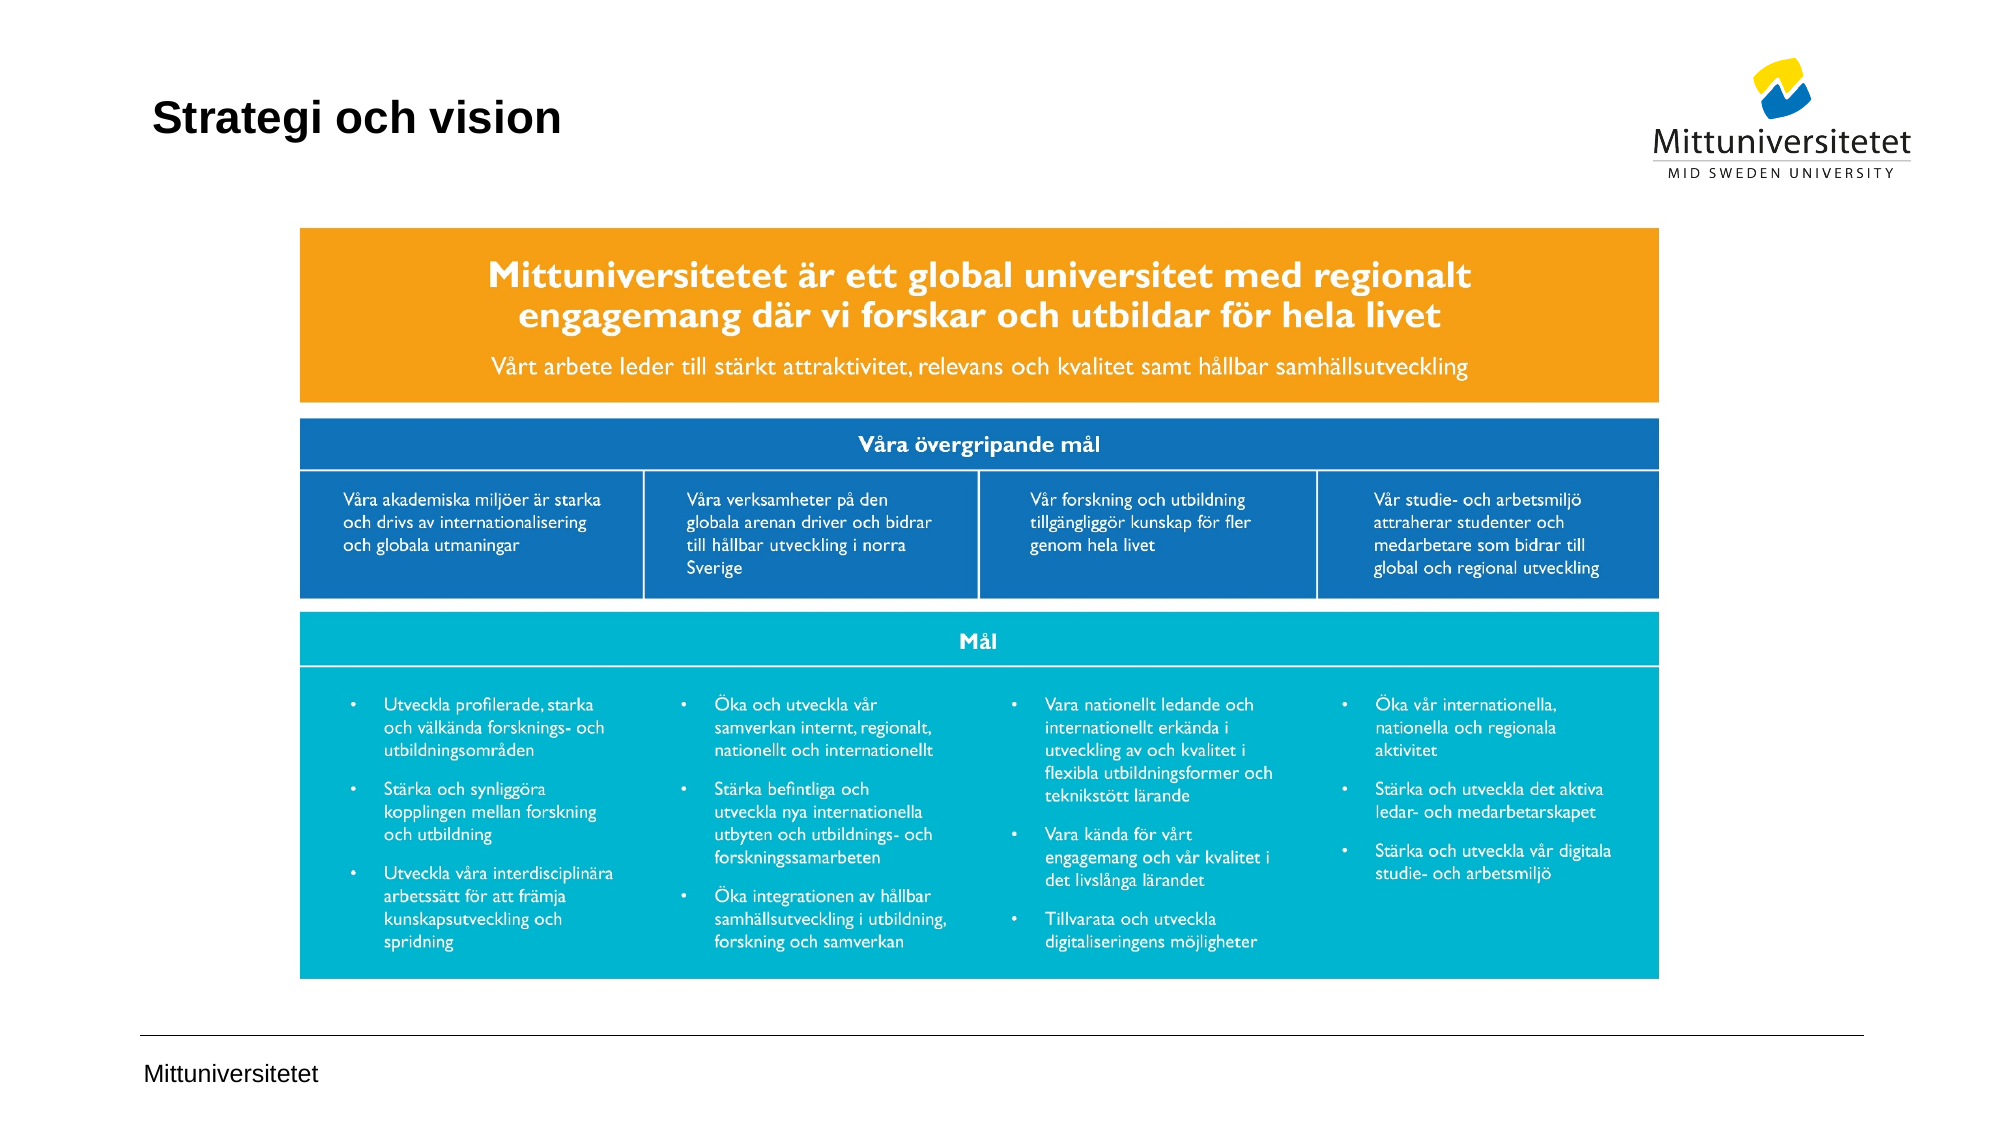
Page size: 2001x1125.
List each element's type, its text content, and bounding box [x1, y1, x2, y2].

title Strategi och vision [137, 60, 1869, 171]
picture [1653, 58, 1911, 178]
picture [279, 209, 1679, 997]
